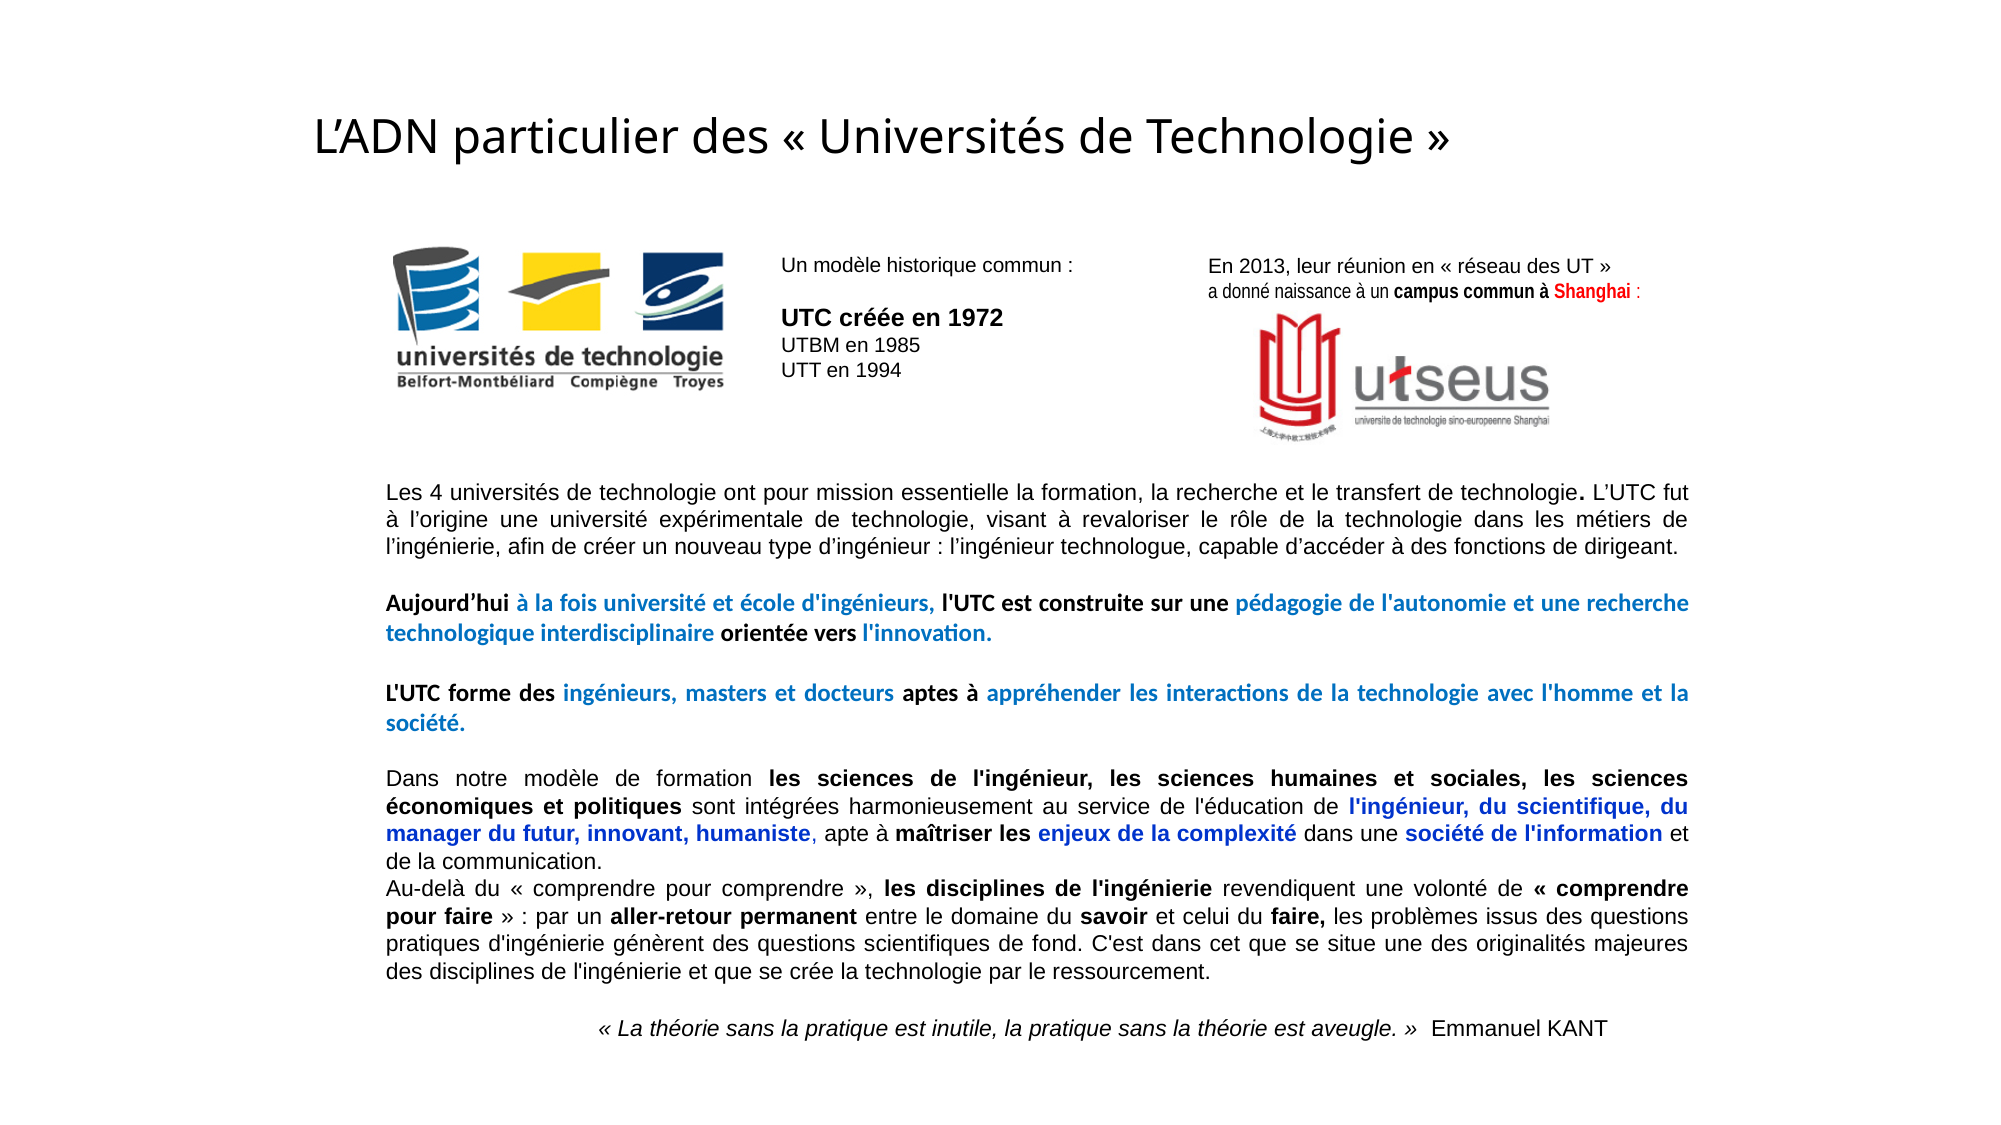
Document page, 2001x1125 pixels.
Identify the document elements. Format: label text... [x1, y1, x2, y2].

picture [368, 194, 754, 436]
text_box En 2013, leur réunion en « réseau des UT » a donné naissance à un campus commun à Shanghai : [1118, 227, 1681, 303]
text_box Les 4 universités de technologie ont pour mission essentielle la formation, la recherche et le transfert de technologie. L’UTC fut à l’origine une université expérimentale de technologie, visant à revaloriser le rôle de la technologie dans les métiers de l’ingénierie, afin de créer un nouveau type d’ingénieur : l’ingénieur technologue, capable d’accéder à des fonctions de dirigeant. Aujourd’hui à la fois université et école d'ingénieurs, l'UTC est construite sur une pédagogie de l'autonomie et une recherche technologique interdisciplinaire orientée vers l'innovation. L'UTC forme des ingénieurs, masters et docteurs aptes à appréhender les interactions de la technologie avec l'homme et la société. Dans notre modèle de formation les sciences de l'ingénieur, les sciences humaines et sociales, les sciences économiques et politiques sont intégrées harmonieusement au service de l'éducation de l'ingénieur, du scientifique, du manager du futur, innovant, humaniste, apte à maîtriser les enjeux de la complexité dans une société de l'information et de la communication. Au-delà du « comprendre pour comprendre », les disciplines de l'ingénierie revendiquent une volonté de « comprendre pour faire » : par un aller-retour permanent entre le domaine du savoir et celui du faire, les problèmes issus des questions pratiques d'ingénierie génèrent des questions scientifiques de fond. C'est dans cet que se situe une des originalités majeures des disciplines de l'ingénierie et que se crée la technologie par le ressourcement. « La théorie sans la pratique est inutile, la pratique sans la théorie est aveugle. » Emmanuel KANT [371, 469, 1704, 1076]
picture [1253, 310, 1556, 445]
text_box Un modèle historique commun : UTC créée en 1972 UTBM en 1985 UTT en 1994 [765, 226, 1095, 432]
title L’ADN particulier des « Universités de Technologie » [298, 88, 1648, 188]
